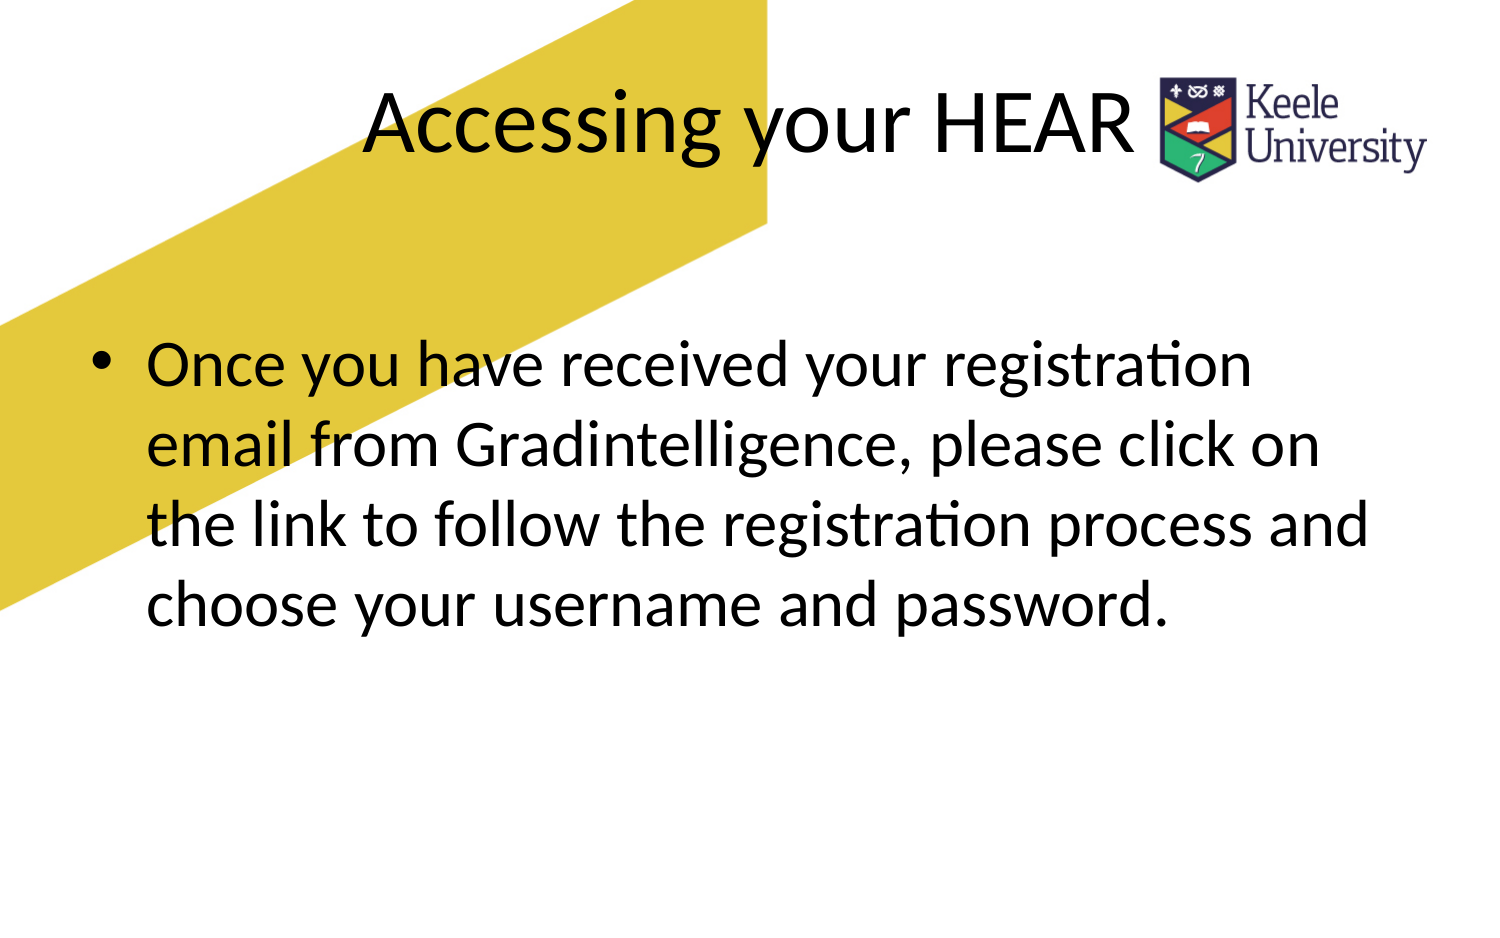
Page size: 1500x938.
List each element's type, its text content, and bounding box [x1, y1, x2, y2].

picture [0, 0, 1500, 938]
list Once you have received your registration email from Gradintelligence, please click on the link to follow the registration process and choose your username and password. [75, 218, 1425, 838]
title Accessing your HEAR [75, 37, 1425, 194]
